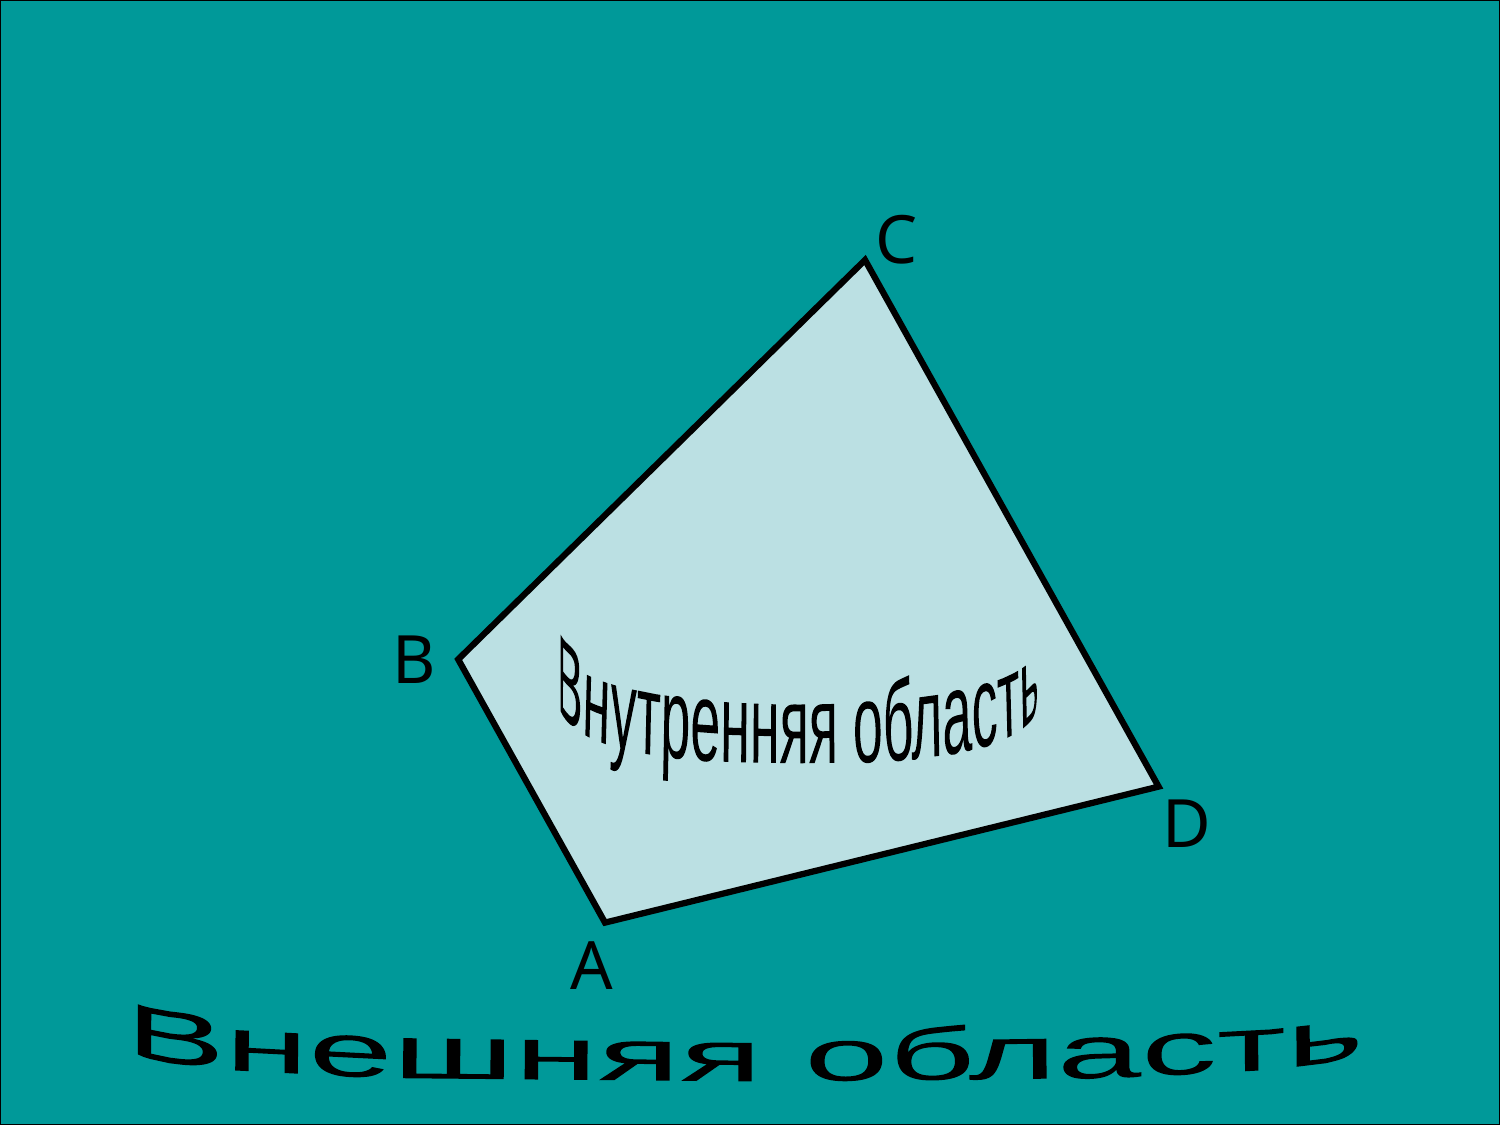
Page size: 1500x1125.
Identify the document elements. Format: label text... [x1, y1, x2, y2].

text_box D [1147, 773, 1226, 868]
text_box С [860, 189, 933, 285]
text_box А [555, 915, 628, 1011]
text_box [458, 260, 1159, 923]
text_box [0, 0, 1500, 1125]
text_box В [377, 609, 451, 705]
